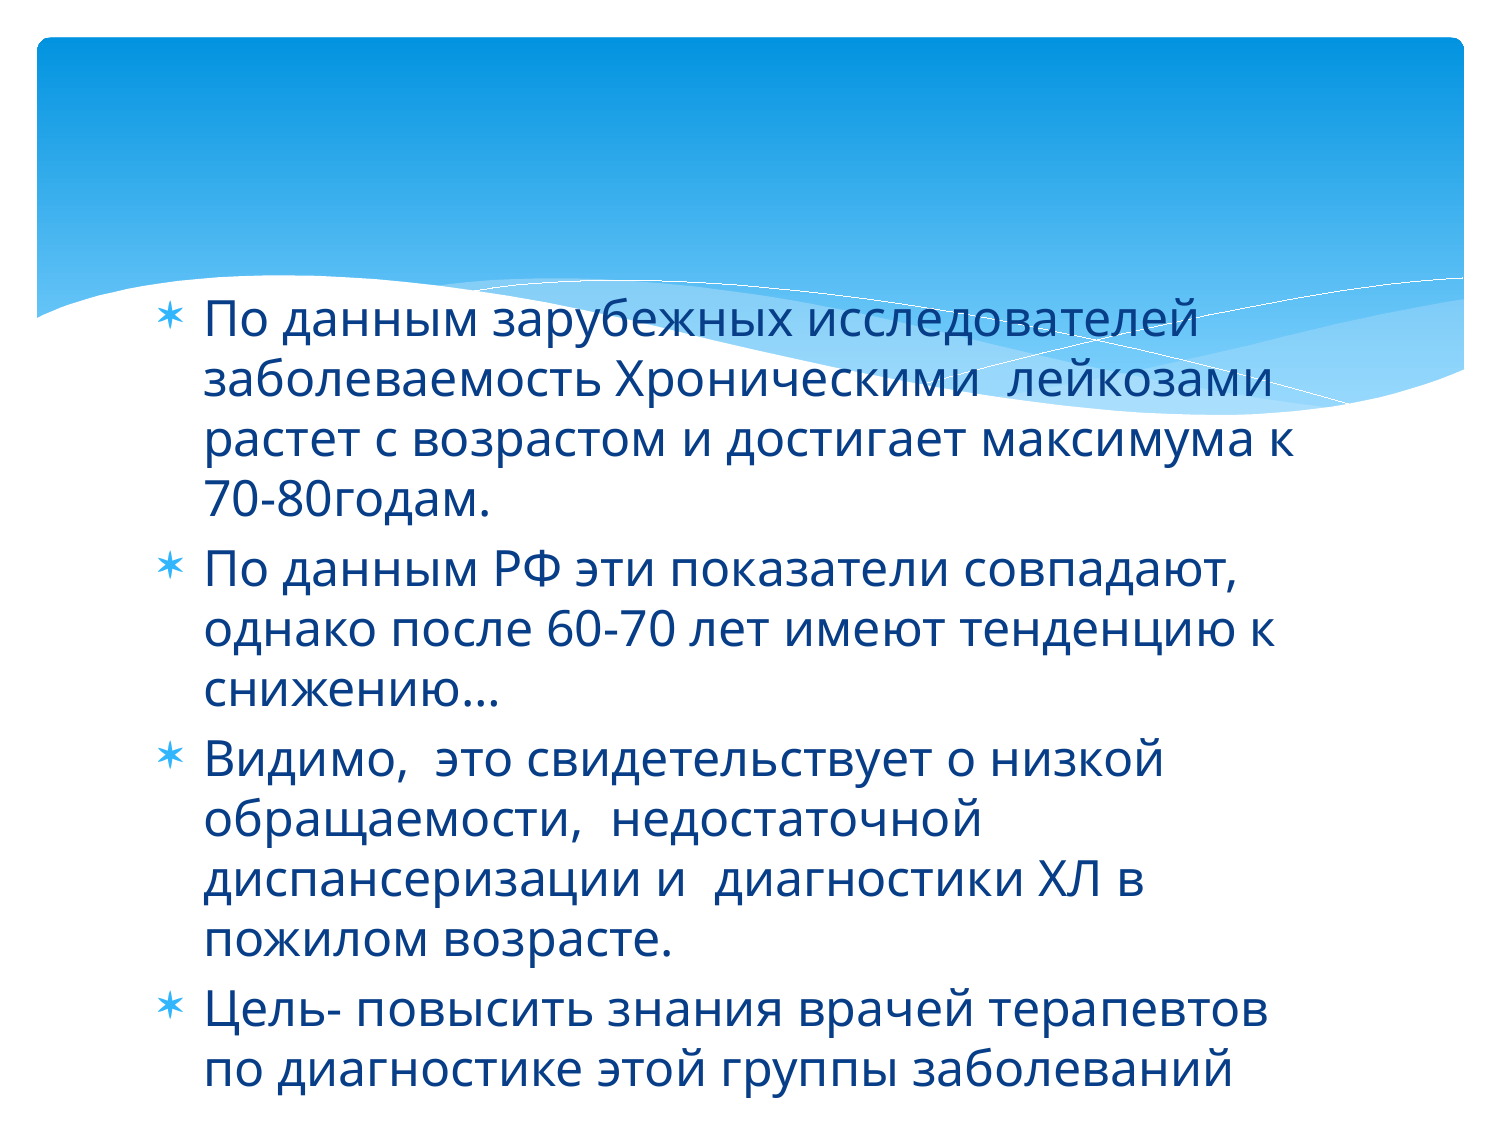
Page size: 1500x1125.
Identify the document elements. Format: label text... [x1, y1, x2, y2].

list По данным зарубежных исследователей заболеваемость Хроническими лейкозами растет с возрастом и достигает максимума к 70-80годам. По данным РФ эти показатели совпадают, однако после 60-70 лет имеют тенденцию к снижению… Видимо, это свидетельствует о низкой обращаемости, недостаточной диспансеризации и диагностики ХЛ в пожилом возрасте. Цель- повысить знания врачей терапевтов по диагностике этой группы заболеваний [143, 278, 1359, 1005]
